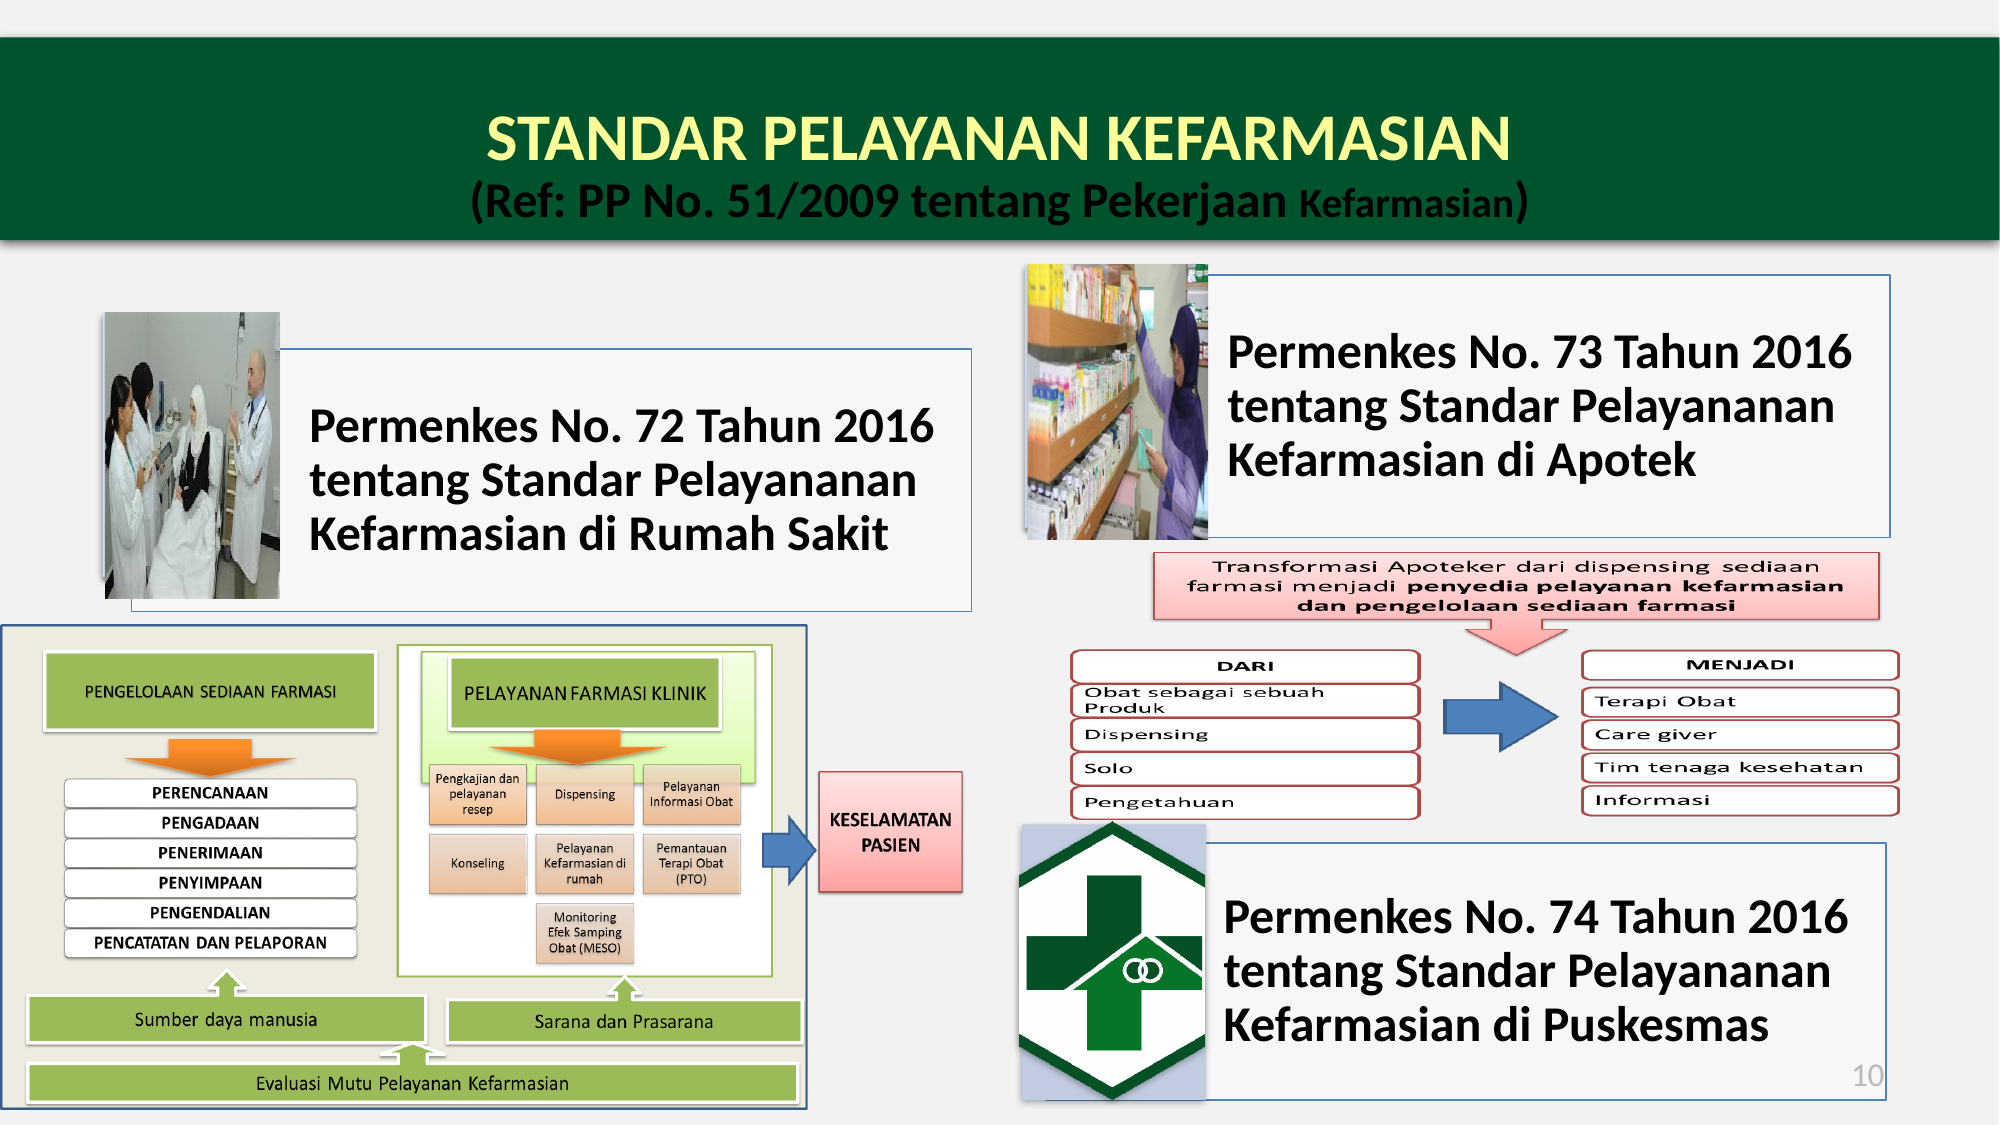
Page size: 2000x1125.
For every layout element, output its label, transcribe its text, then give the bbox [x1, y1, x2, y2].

picture [0, 624, 975, 1113]
title STANDAR PELAYANAN KEFARMASIAN [0, 37, 2000, 241]
table_header (Ref: PP No. 51/2009 tentang Pekerjaan Kefarmasian) [220, 112, 1779, 136]
picture [1027, 263, 1209, 540]
picture [104, 312, 281, 599]
picture [1066, 550, 1900, 820]
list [95, 137, 1896, 1113]
